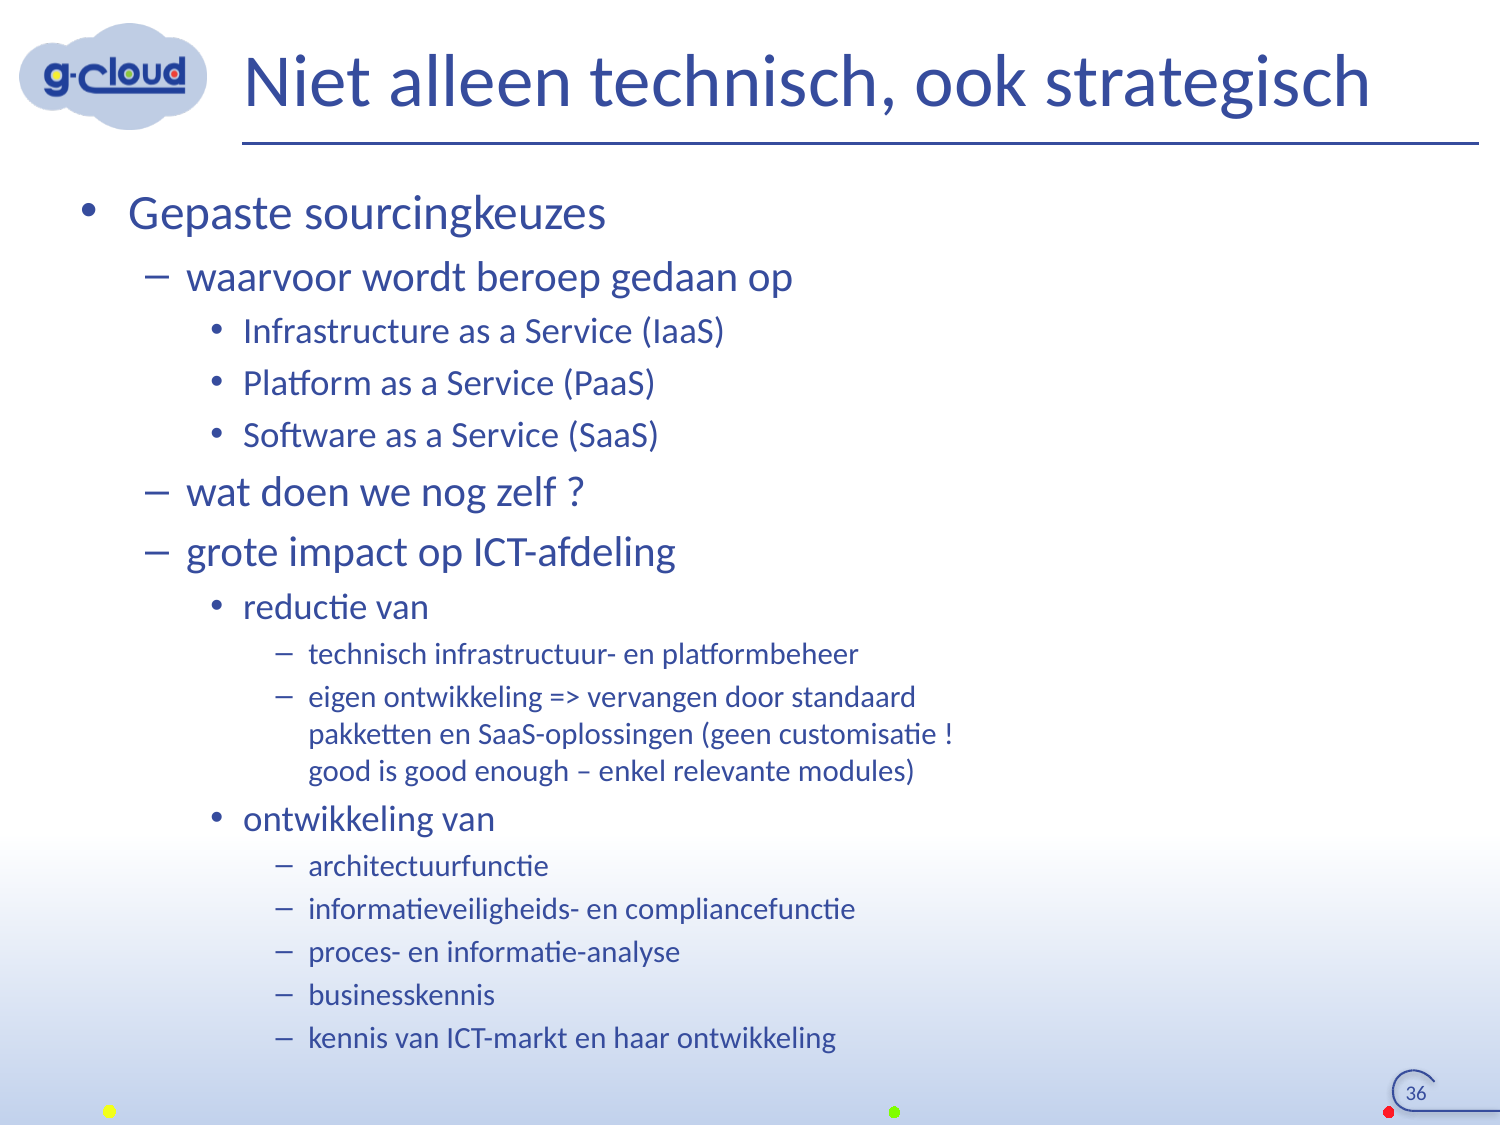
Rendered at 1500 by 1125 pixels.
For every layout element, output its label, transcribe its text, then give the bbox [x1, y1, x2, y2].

slide_number 36 [1372, 1072, 1452, 1108]
picture [19, 23, 207, 130]
list Gepaste sourcingkeuzes waarvoor wordt beroep gedaan op Infrastructure as a Service (IaaS) Platform as a Service (PaaS) Software as a Service (SaaS) wat doen we nog zelf ? grote impact op ICT-afdeling reductie van technisch infrastructuur- en platformbeheer eigen ontwikkeling => vervangen door standaard pakketten en SaaS-oplossingen (geen customisatie ! good is good enough – enkel relevante modules) ontwikkeling van architectuurfunctie informatieveiligheids- en compliancefunctie proces- en informatie-analyse businesskennis kennis van ICT-markt en haar ontwikkeling [64, 172, 1500, 1071]
title Niet alleen technisch, ook strategisch [243, 22, 1480, 131]
